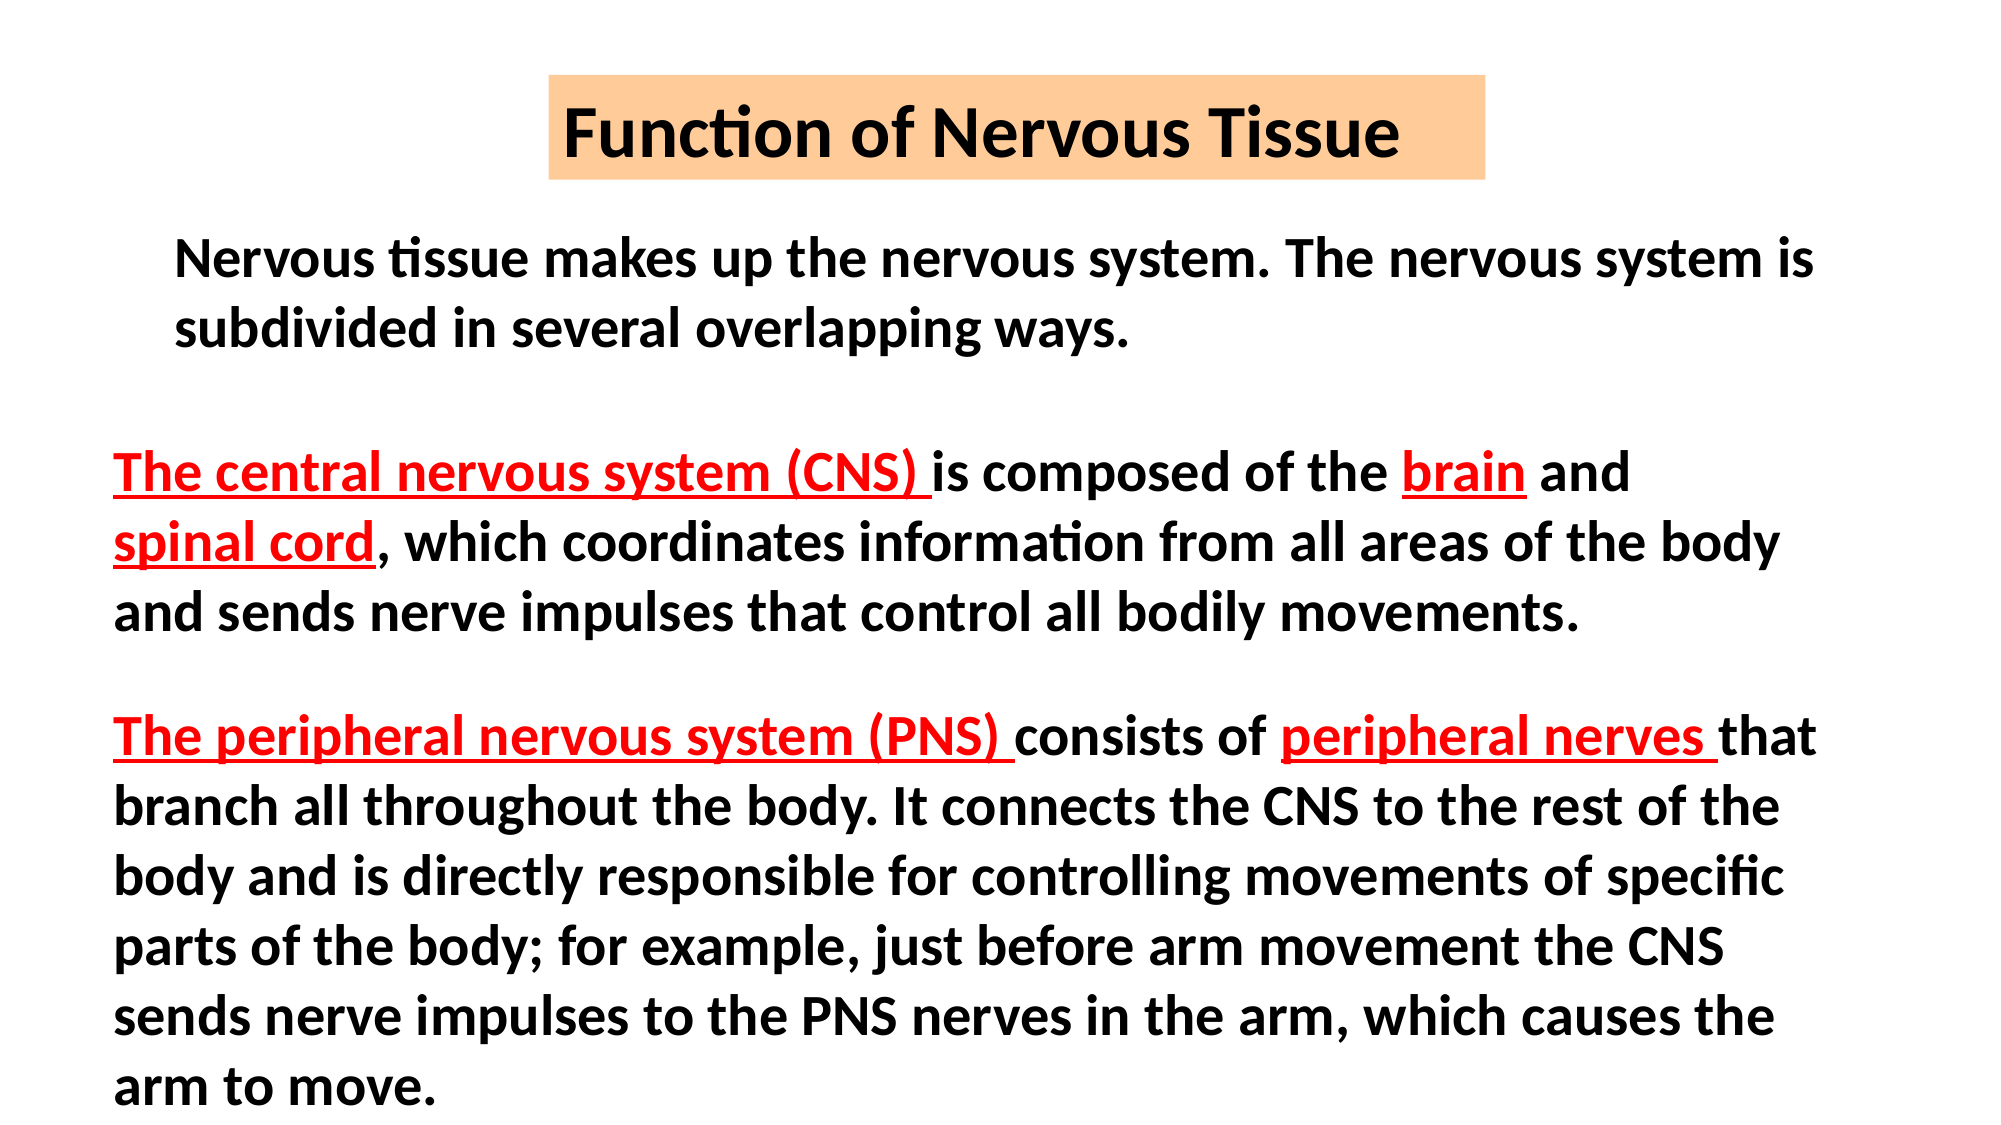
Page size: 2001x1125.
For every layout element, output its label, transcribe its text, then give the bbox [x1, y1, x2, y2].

text_box Function of Nervous Tissue [548, 74, 1486, 180]
text_box The central nervous system (CNS) is composed of the brain and spinal cord, which coordinates information from all areas of the body and sends nerve impulses that control all bodily movements. [98, 425, 1800, 650]
text_box The peripheral nervous system (PNS) consists of peripheral nerves that branch all throughout the body. It connects the CNS to the rest of the body and is directly responsible for controlling movements of specific parts of the body; for example, just before arm movement the CNS sends nerve impulses to the PNS nerves in the arm, which causes the arm to move. [98, 689, 1855, 1125]
text_box Nervous tissue makes up the nervous system. The nervous system is subdivided in several overlapping ways. [159, 211, 1917, 367]
